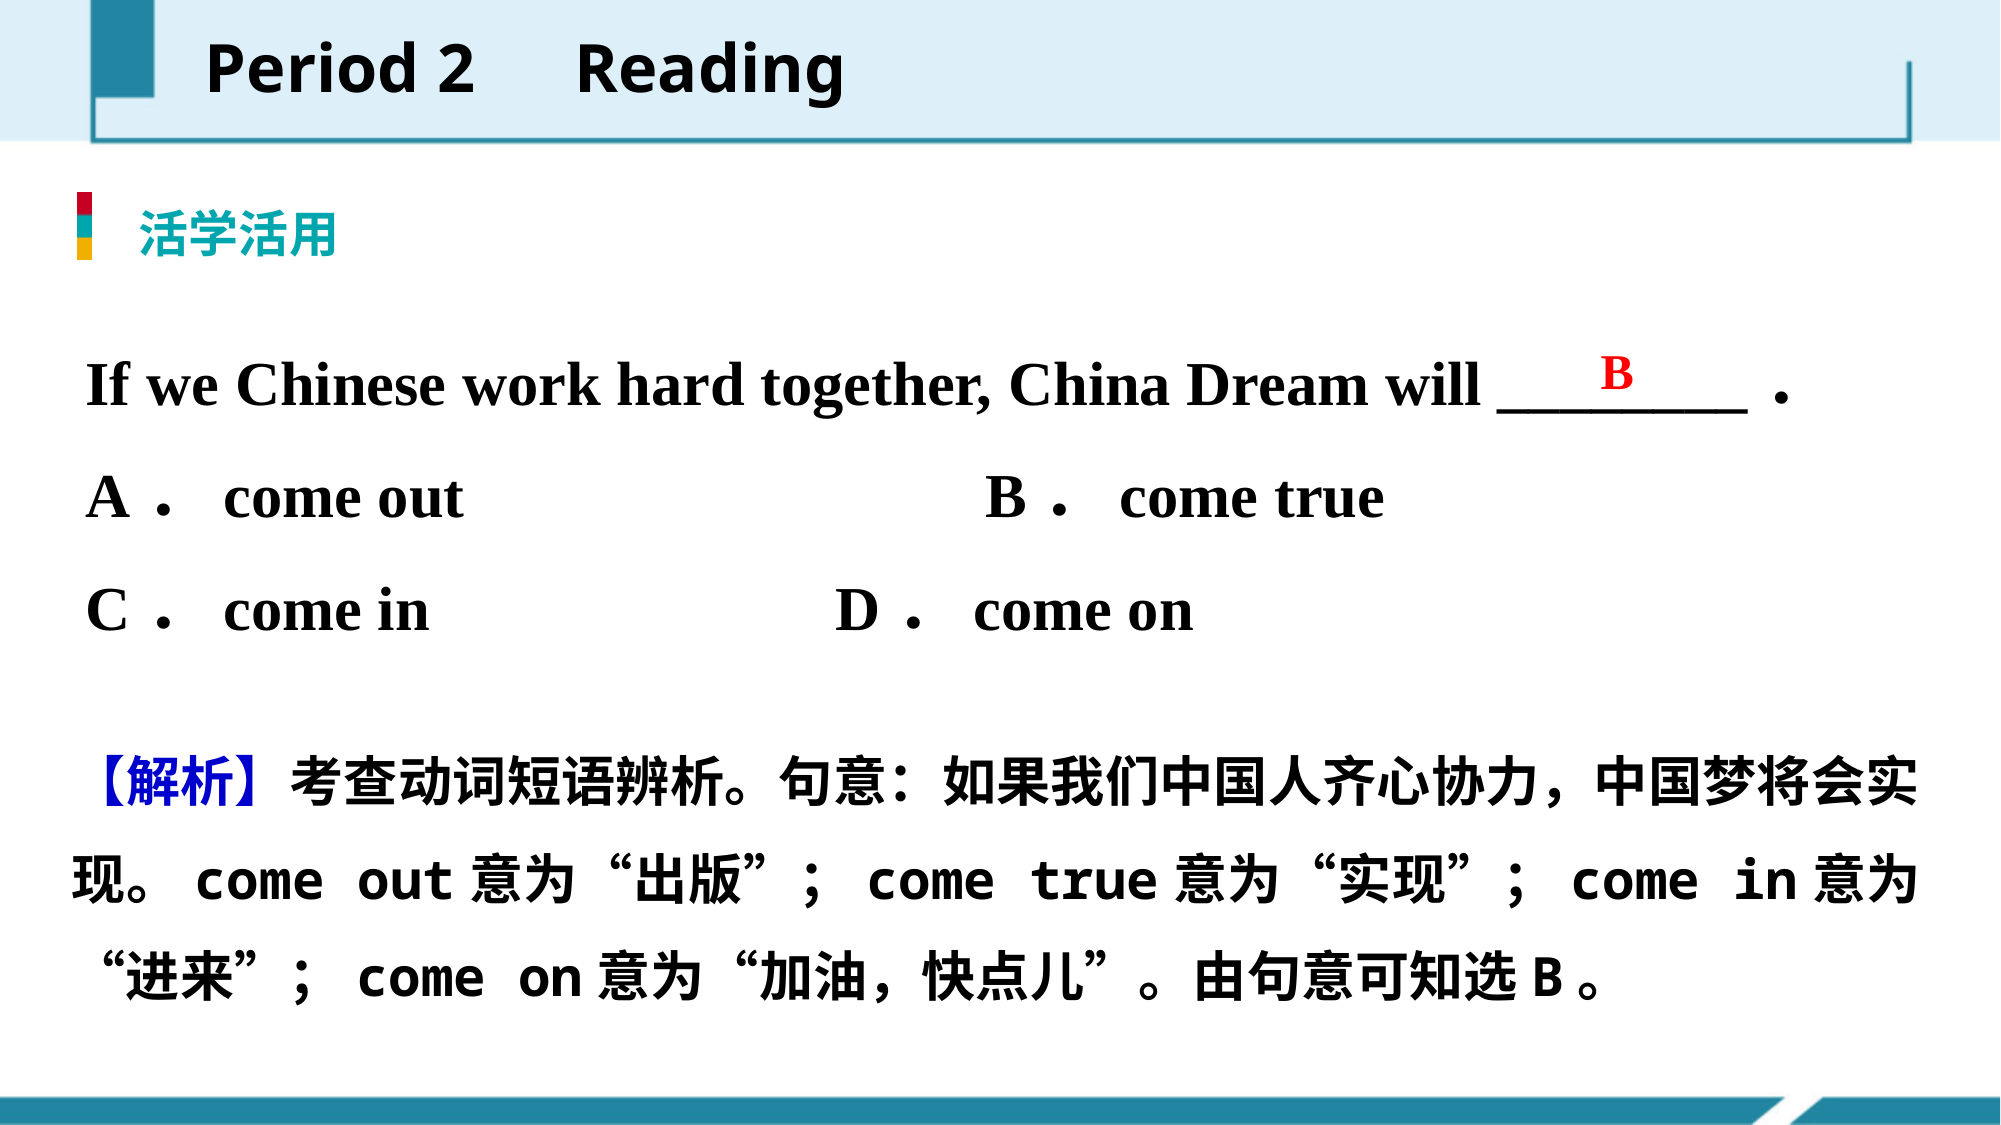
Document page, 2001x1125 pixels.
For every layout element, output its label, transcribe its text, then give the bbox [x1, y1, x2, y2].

text_box B [1585, 332, 1672, 408]
text_box 【解析】考查动词短语辨析。句意：如果我们中国人齐心协力，中国梦将会实现。come out意为“出版”；come true意为“实现”；come in意为“进来”；come on意为“加油，快点儿”。由句意可知选B。 [56, 707, 1936, 1015]
text_box Period 2 Reading [190, 18, 862, 114]
picture [0, 0, 2001, 1125]
text_box 活学活用 [124, 165, 366, 271]
text_box If we Chinese work hard together, China Dream will ________． A．come out B．come true C．come in D．come on [71, 298, 1881, 651]
